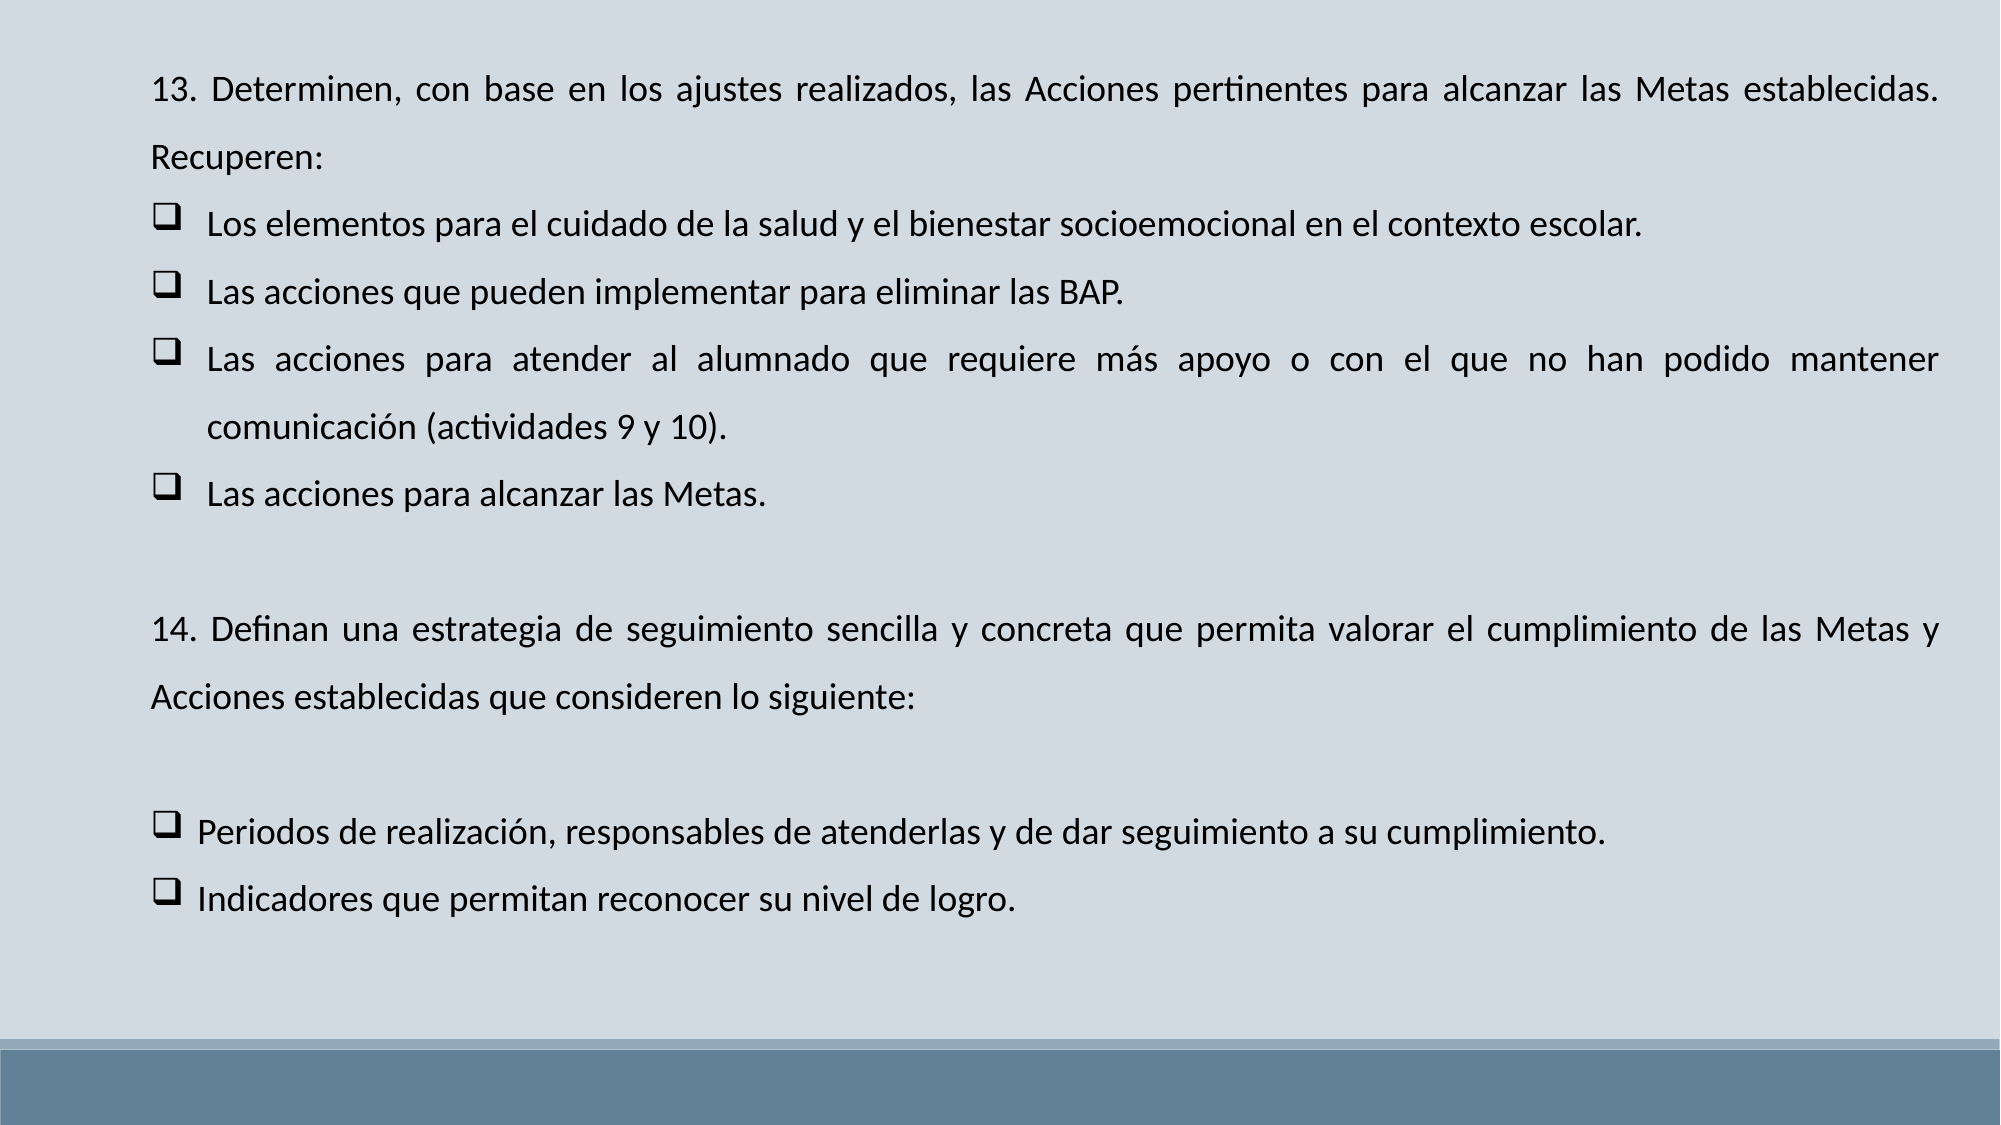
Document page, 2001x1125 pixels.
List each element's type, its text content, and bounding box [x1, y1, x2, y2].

text_box 13. Determinen, con base en los ajustes realizados, las Acciones pertinentes para alcanzar las Metas establecidas. Recuperen: Los elementos para el cuidado de la salud y el bienestar socioemocional en el contexto escolar. Las acciones que pueden implementar para eliminar las BAP. Las acciones para atender al alumnado que requiere más apoyo o con el que no han podido mantener comunicación (actividades 9 y 10). Las acciones para alcanzar las Metas. 14. Definan una estrategia de seguimiento sencilla y concreta que permita valorar el cumplimiento de las Metas y Acciones establecidas que consideren lo siguiente: Periodos de realización, responsables de atenderlas y de dar seguimiento a su cumplimiento. Indicadores que permitan reconocer su nivel de logro. [135, 34, 1957, 927]
